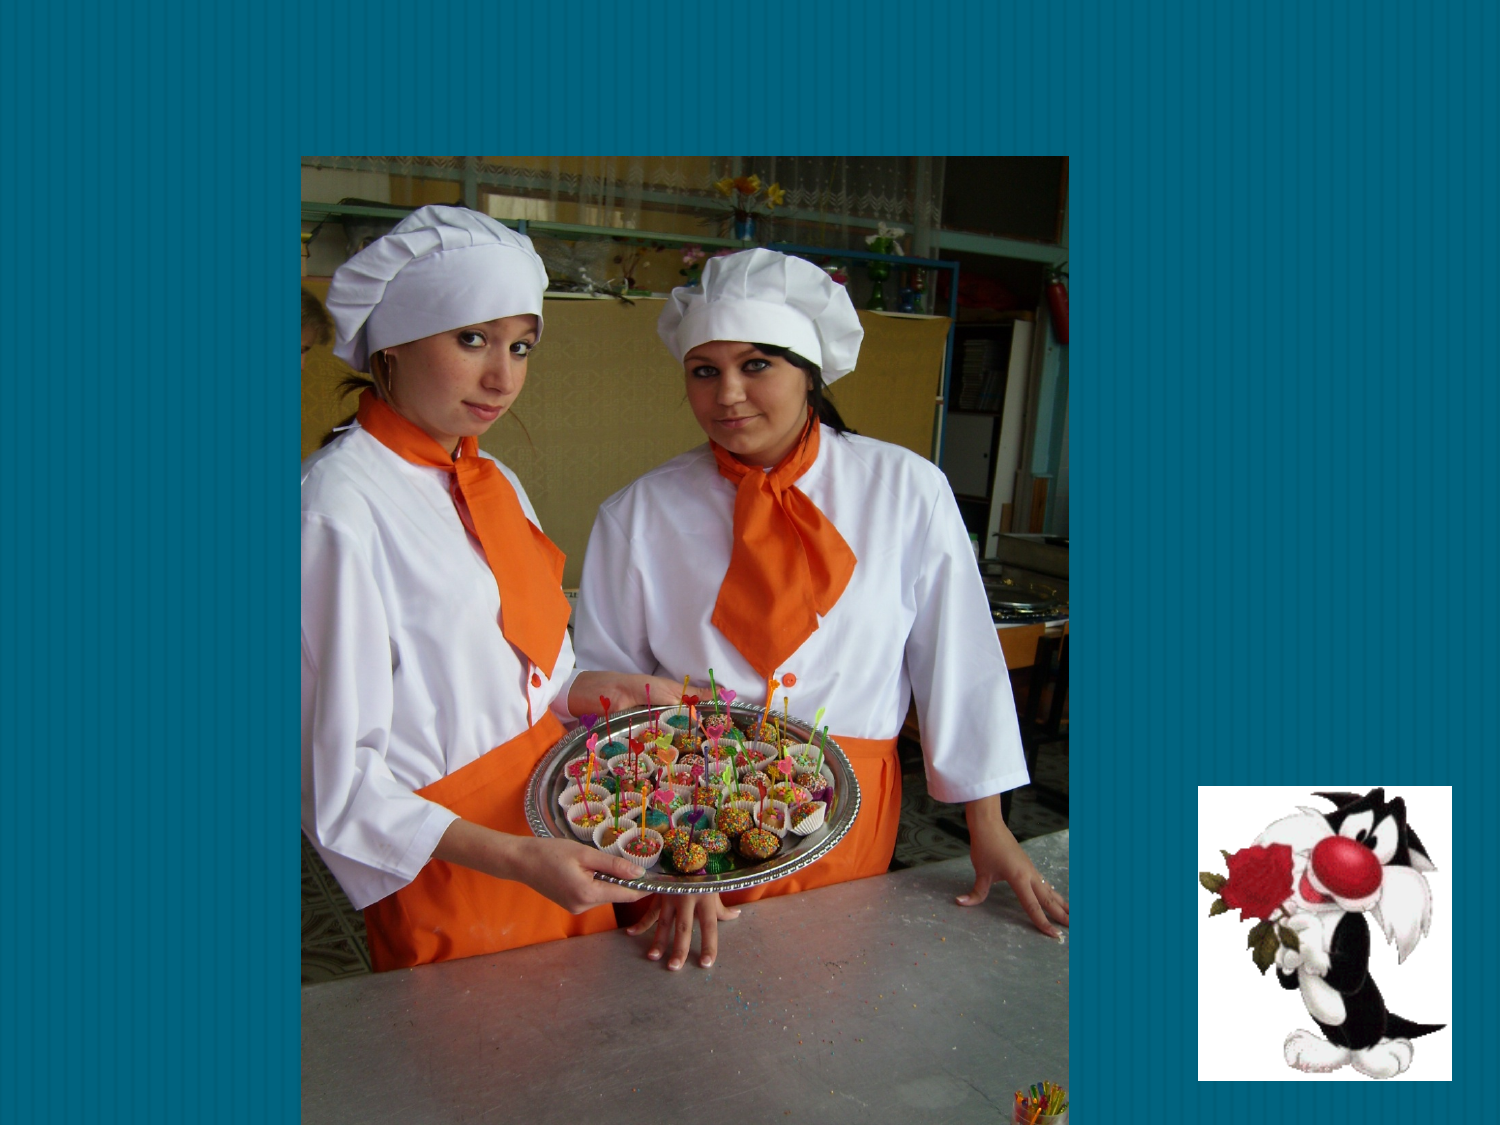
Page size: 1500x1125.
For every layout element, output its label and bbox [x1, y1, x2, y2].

picture [302, 157, 1068, 1125]
picture [1199, 787, 1451, 1080]
